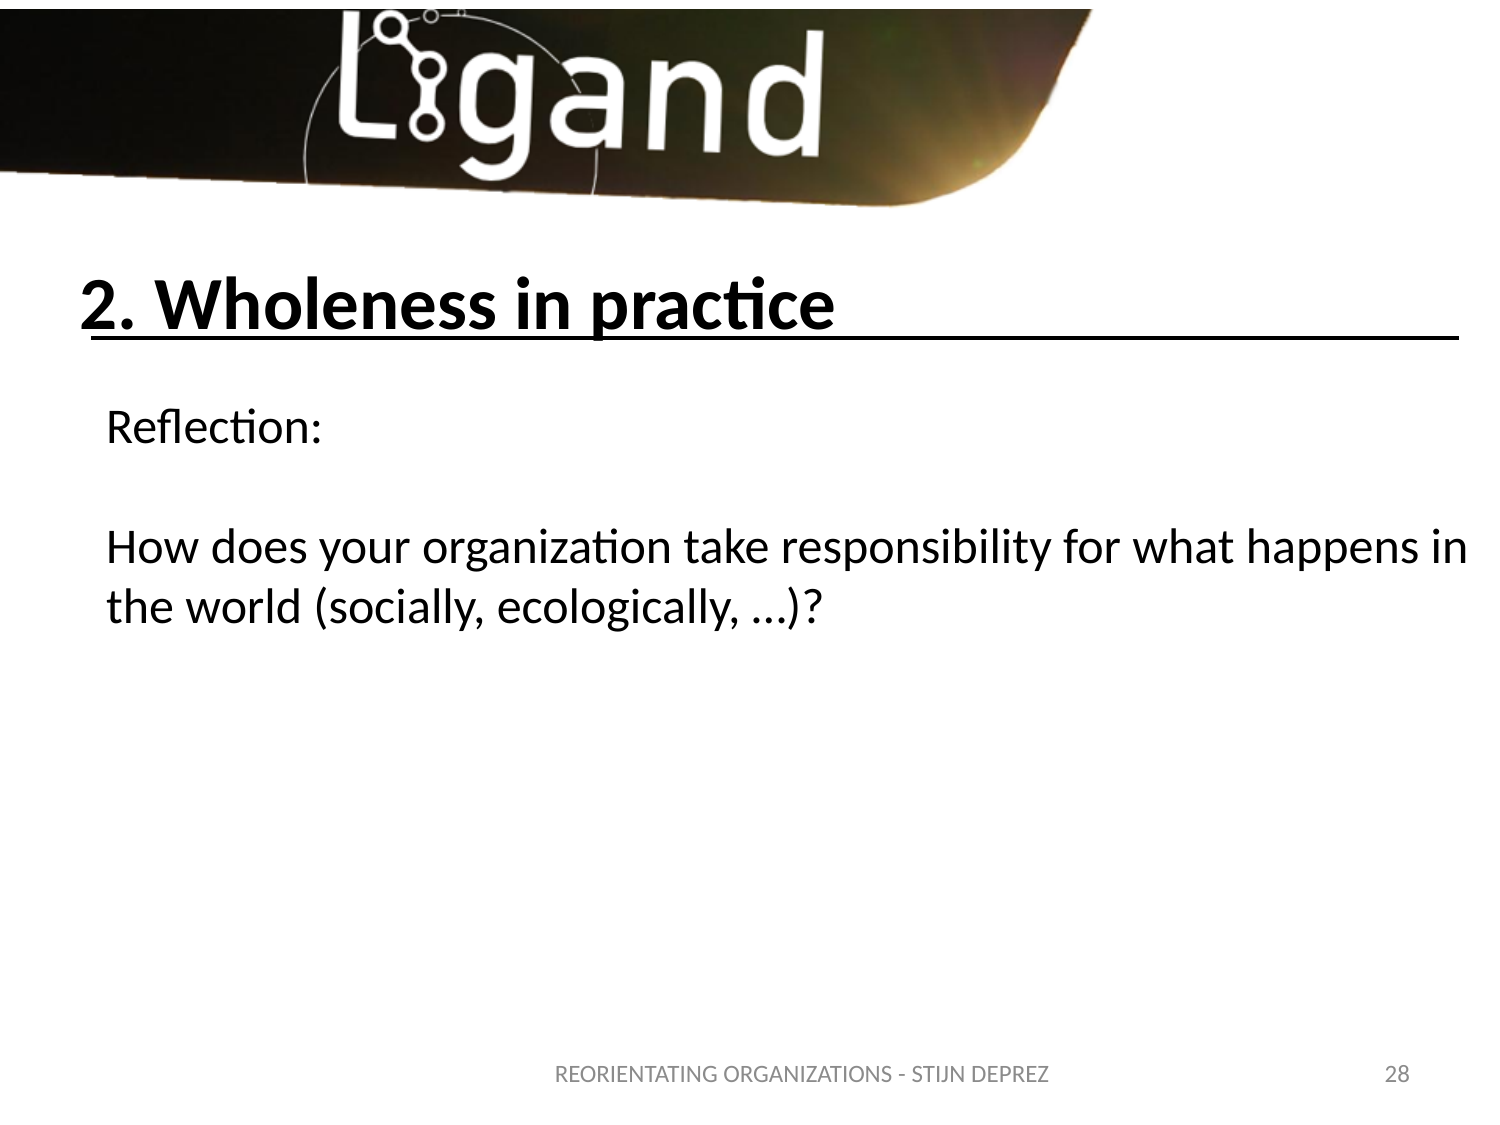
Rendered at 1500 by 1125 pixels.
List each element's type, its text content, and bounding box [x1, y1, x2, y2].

footer REORIENTATING ORGANIZATIONS - STIJN DEPREZ [512, 1042, 1074, 1103]
slide_number 28 [1074, 1042, 1425, 1103]
picture [0, 9, 1500, 235]
text_box 2. Wholeness in practice [64, 245, 1500, 414]
text_box Reflection: How does your organization take responsibility for what happens in the world (socially, ecologically, …)? [91, 385, 1500, 701]
